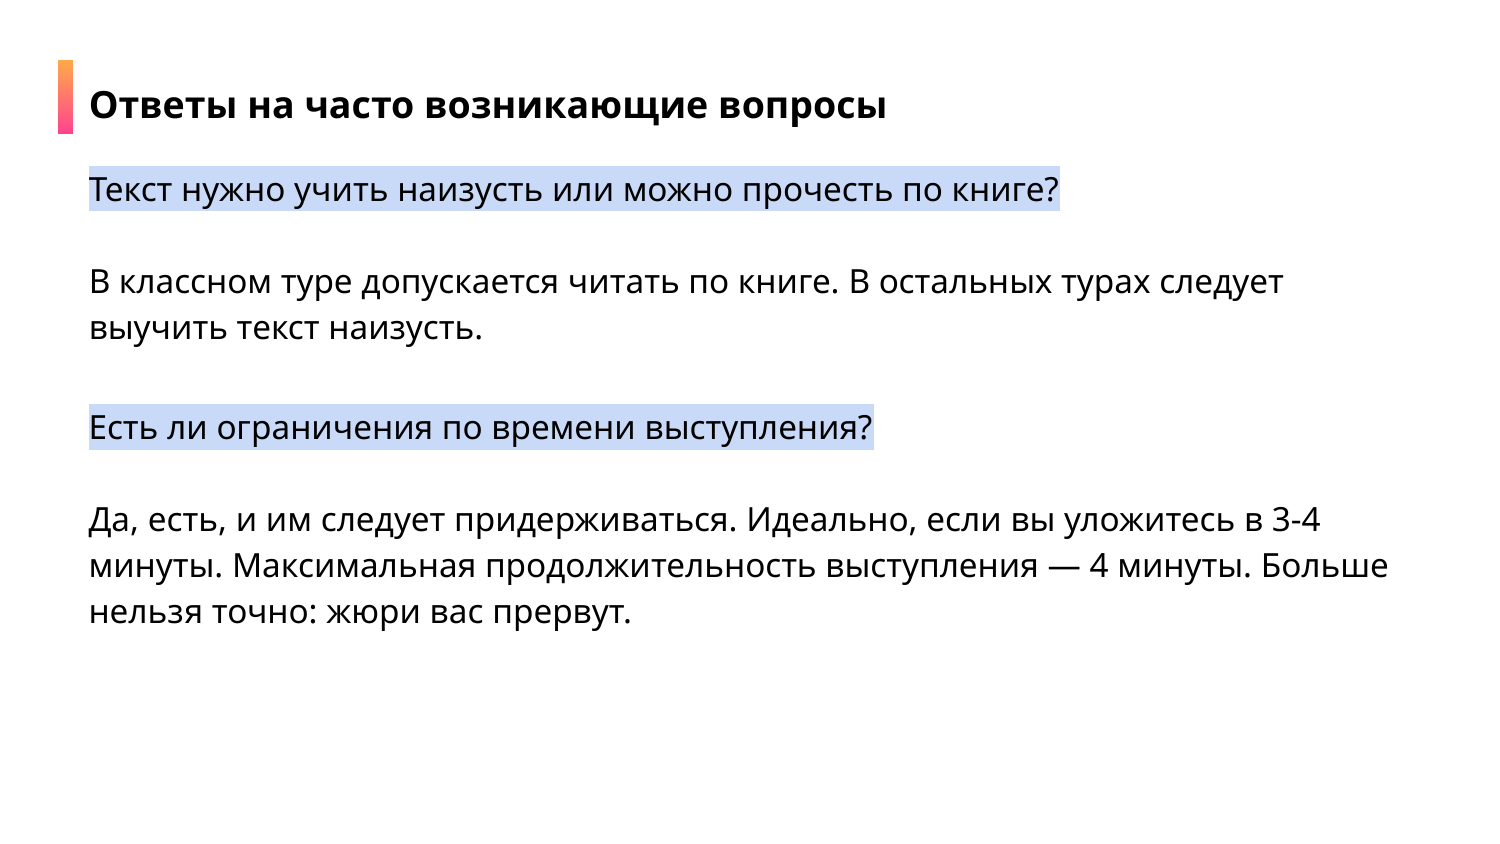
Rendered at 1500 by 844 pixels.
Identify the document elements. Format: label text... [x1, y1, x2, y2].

text_box [57, 59, 74, 135]
text_box Есть ли ограничения по времени выступления? Да, есть, и им следует придерживаться. Идеально, если вы уложитесь в 3-4 минуты. Максимальная продолжительность выступления — 4 минуты. Больше нельзя точно: жюри вас прервут. [73, 385, 1427, 645]
text_box Ответы на часто возникающие вопросы [73, 58, 1427, 141]
text_box Текст нужно учить наизусть или можно прочесть по книге? В классном туре допускается читать по книге. В остальных турах следует выучить текст наизусть. [73, 147, 1427, 361]
